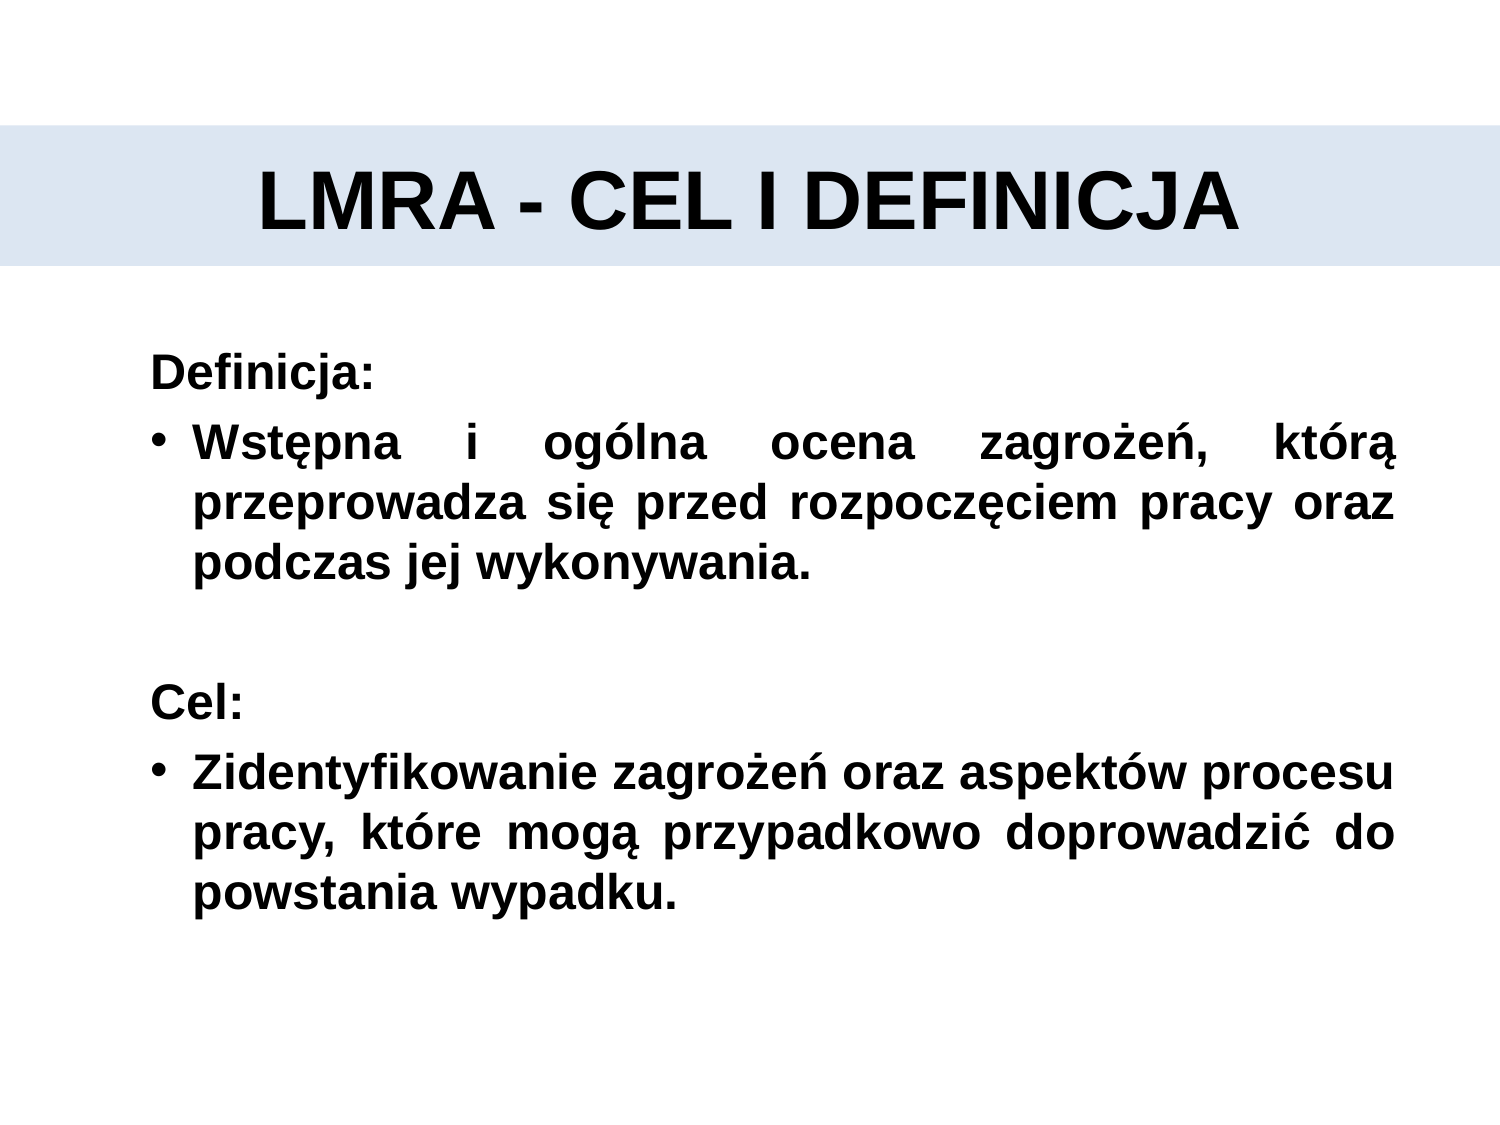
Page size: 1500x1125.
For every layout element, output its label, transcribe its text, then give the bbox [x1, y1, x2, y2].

list Definicja: Wstępna i ogólna ocena zagrożeń, którą przeprowadza się przed rozpoczęciem pracy oraz podczas jej wykonywania. Cel: Zidentyfikowanie zagrożeń oraz aspektów procesu pracy, które mogą przypadkowo doprowadzić do powstania wypadku. [135, 332, 1412, 1059]
title LMRA - CEL I DEFINICJA [0, 125, 1500, 266]
